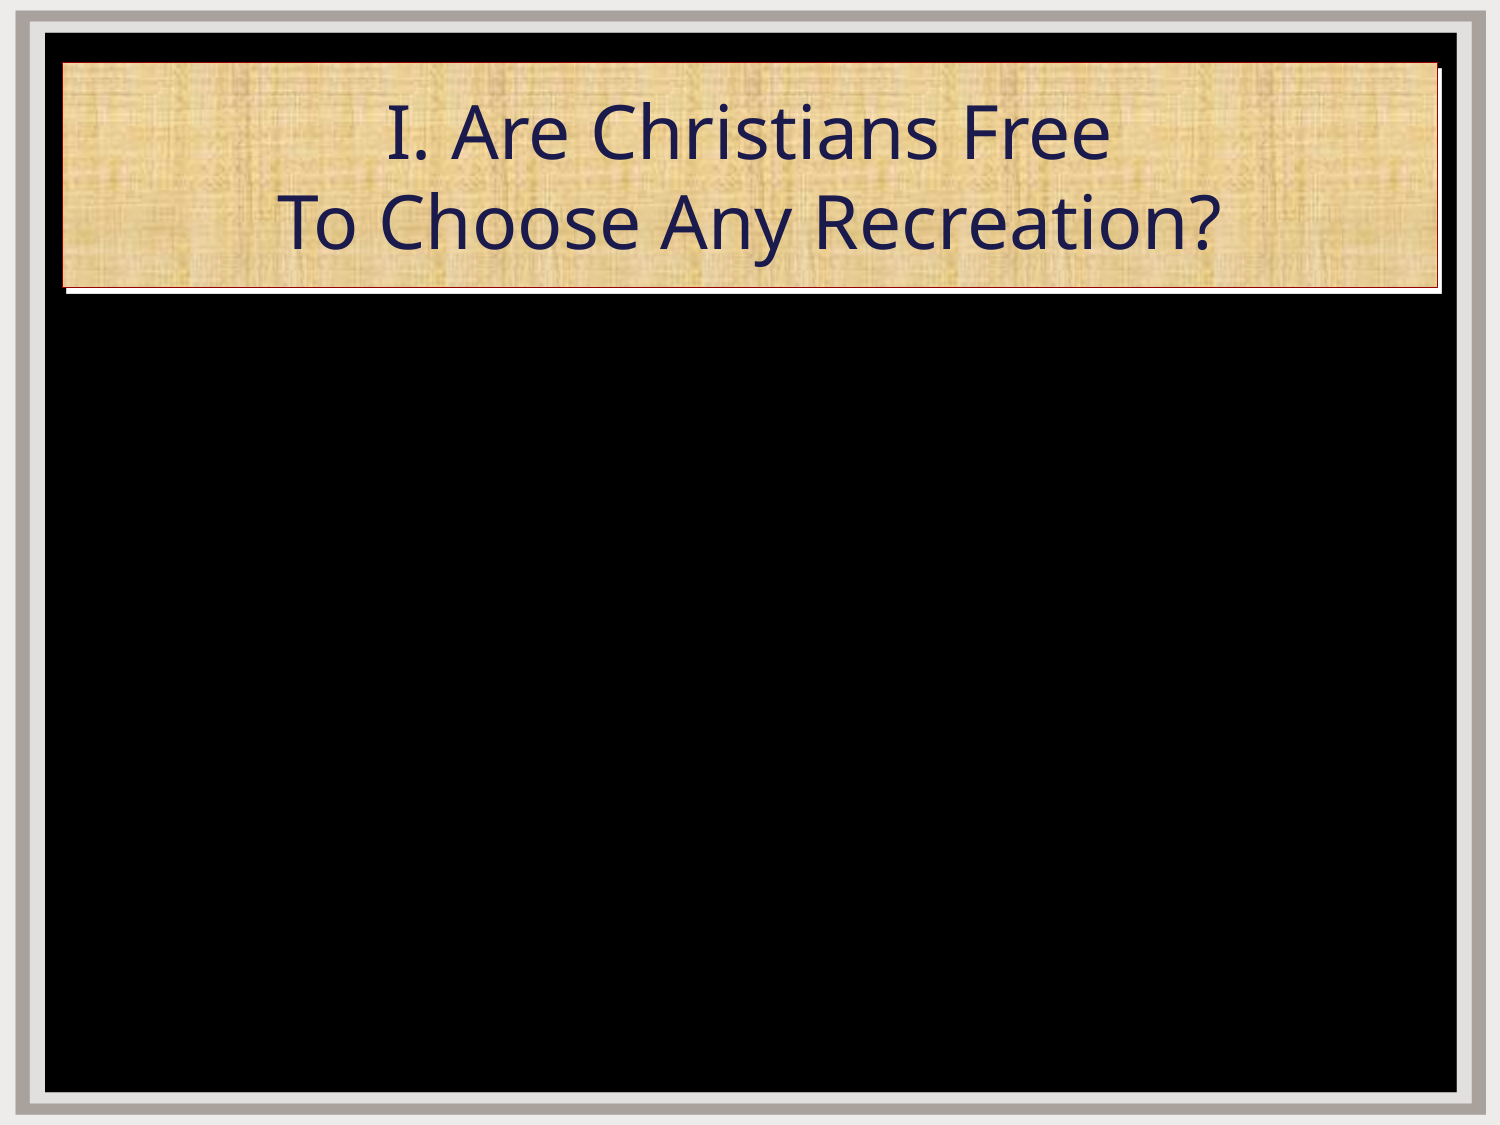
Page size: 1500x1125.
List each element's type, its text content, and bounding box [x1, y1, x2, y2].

picture [0, 0, 1500, 1125]
title I. Are Christians Free To Choose Any Recreation? [62, 62, 1438, 288]
